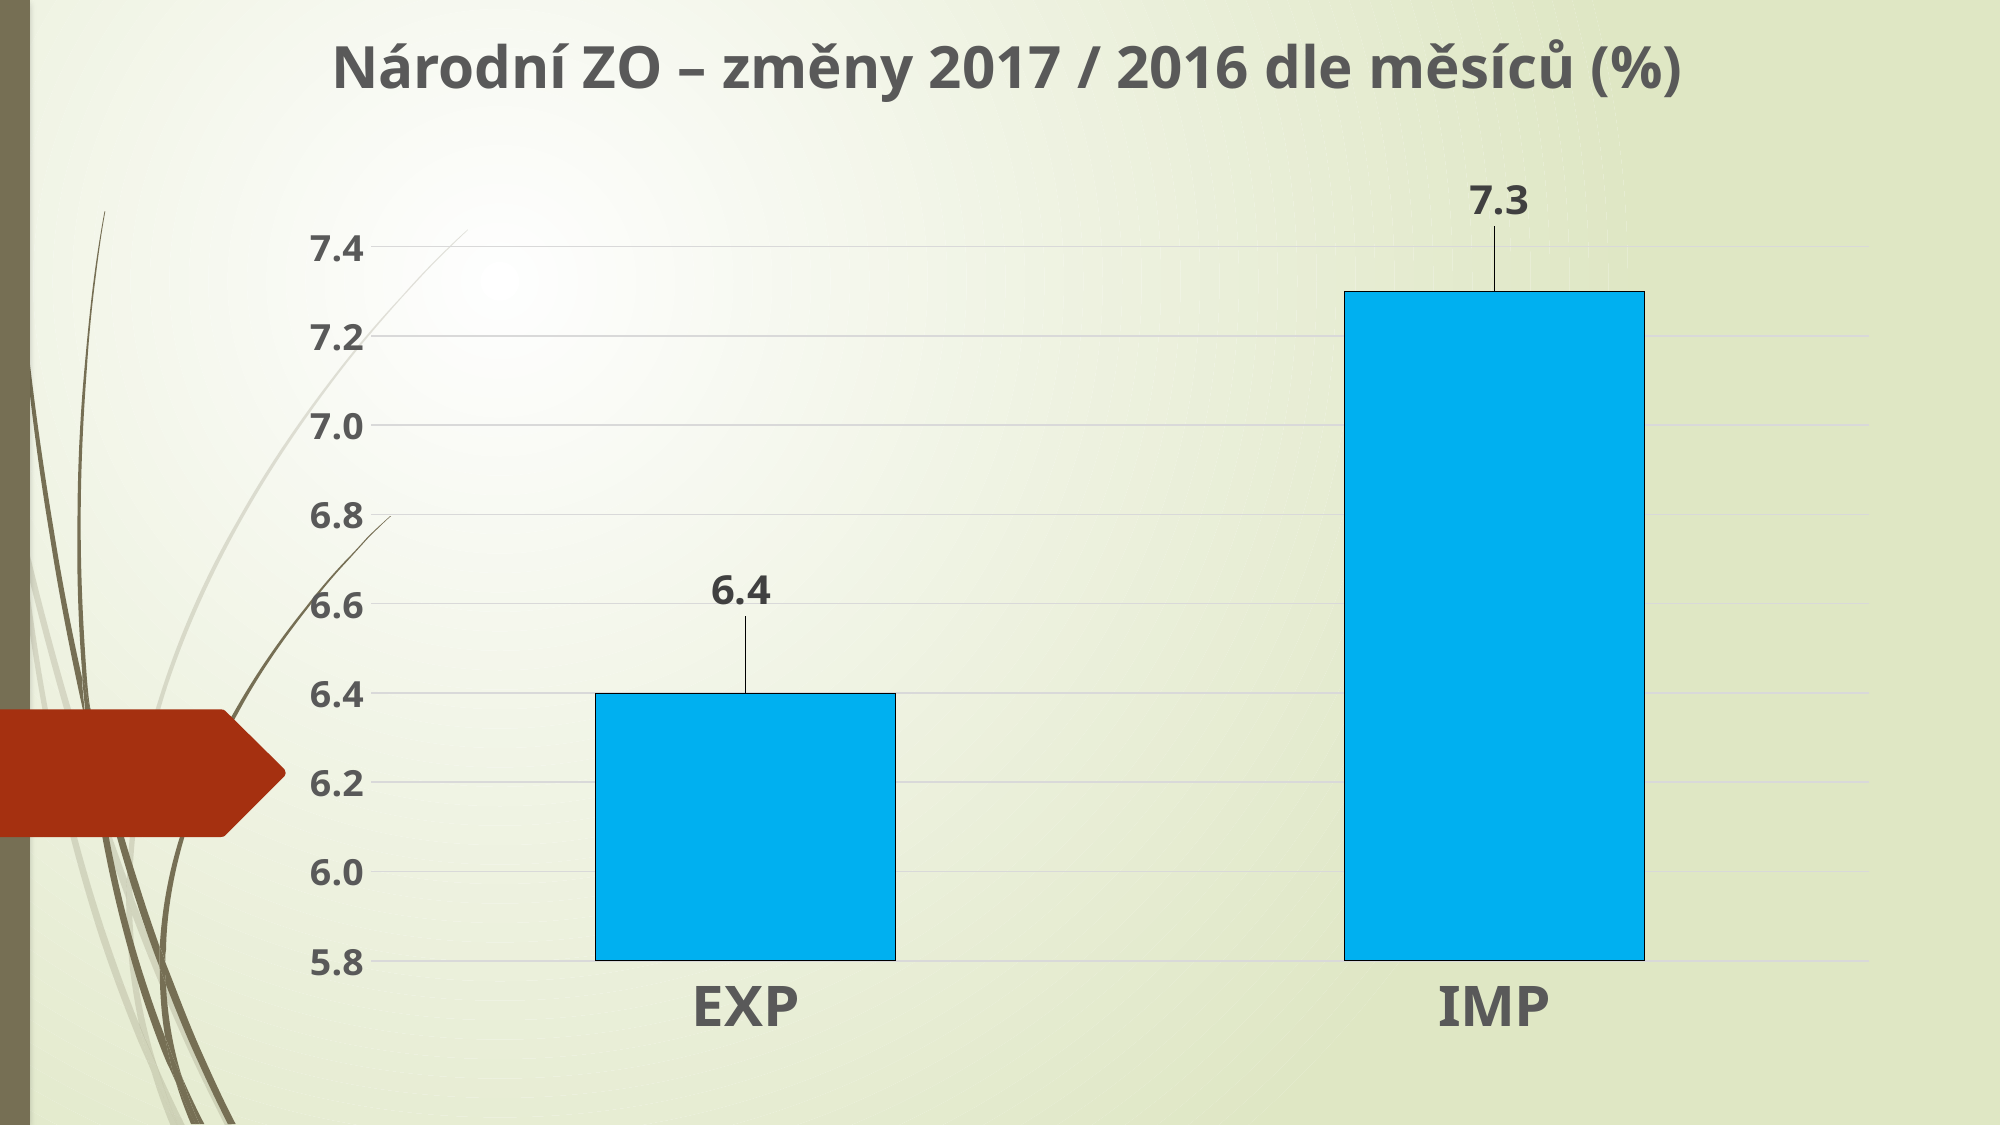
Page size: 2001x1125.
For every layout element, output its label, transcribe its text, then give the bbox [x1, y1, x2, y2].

subtitle Národní ZO – změny 2017 / 2016 dle měsíců (%) [316, 22, 1834, 131]
chart [277, 170, 1902, 1061]
